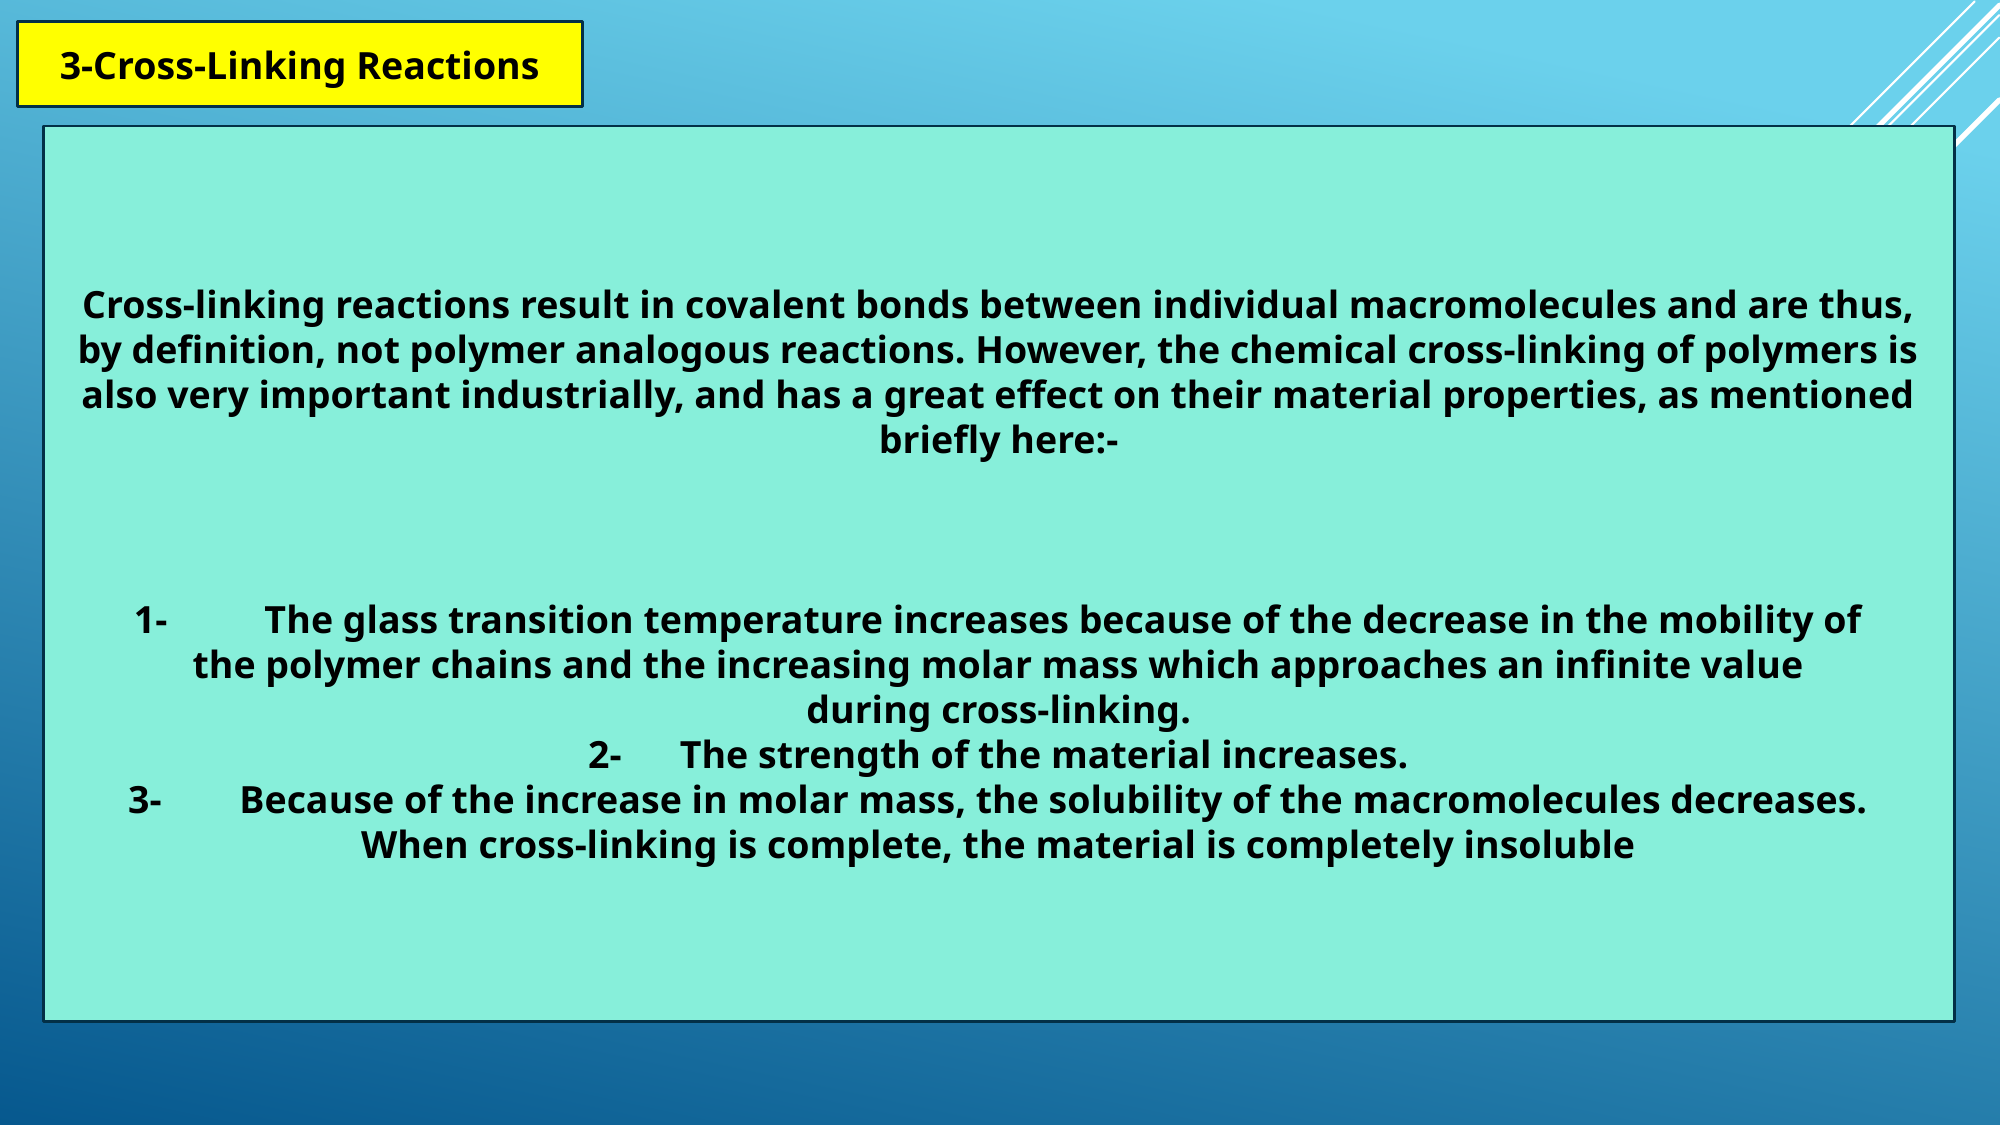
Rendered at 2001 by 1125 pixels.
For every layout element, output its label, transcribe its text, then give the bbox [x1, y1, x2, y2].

text_box 3-Cross-Linking Reactions [16, 20, 584, 108]
text_box Cross-linking reactions result in covalent bonds between individual macromolecules and are thus, by definition, not polymer analogous reactions. However, the chemical cross-linking of polymers is also very important industrially, and has a great effect on their material properties, as mentioned briefly here:- 1- The glass transition temperature increases because of the decrease in the mobility of the polymer chains and the increasing molar mass which approaches an infinite value during cross-linking. 2- The strength of the material increases. 3- Because of the increase in molar mass, the solubility of the macromolecules decreases. When cross-linking is complete, the material is completely insoluble [42, 125, 1956, 1023]
